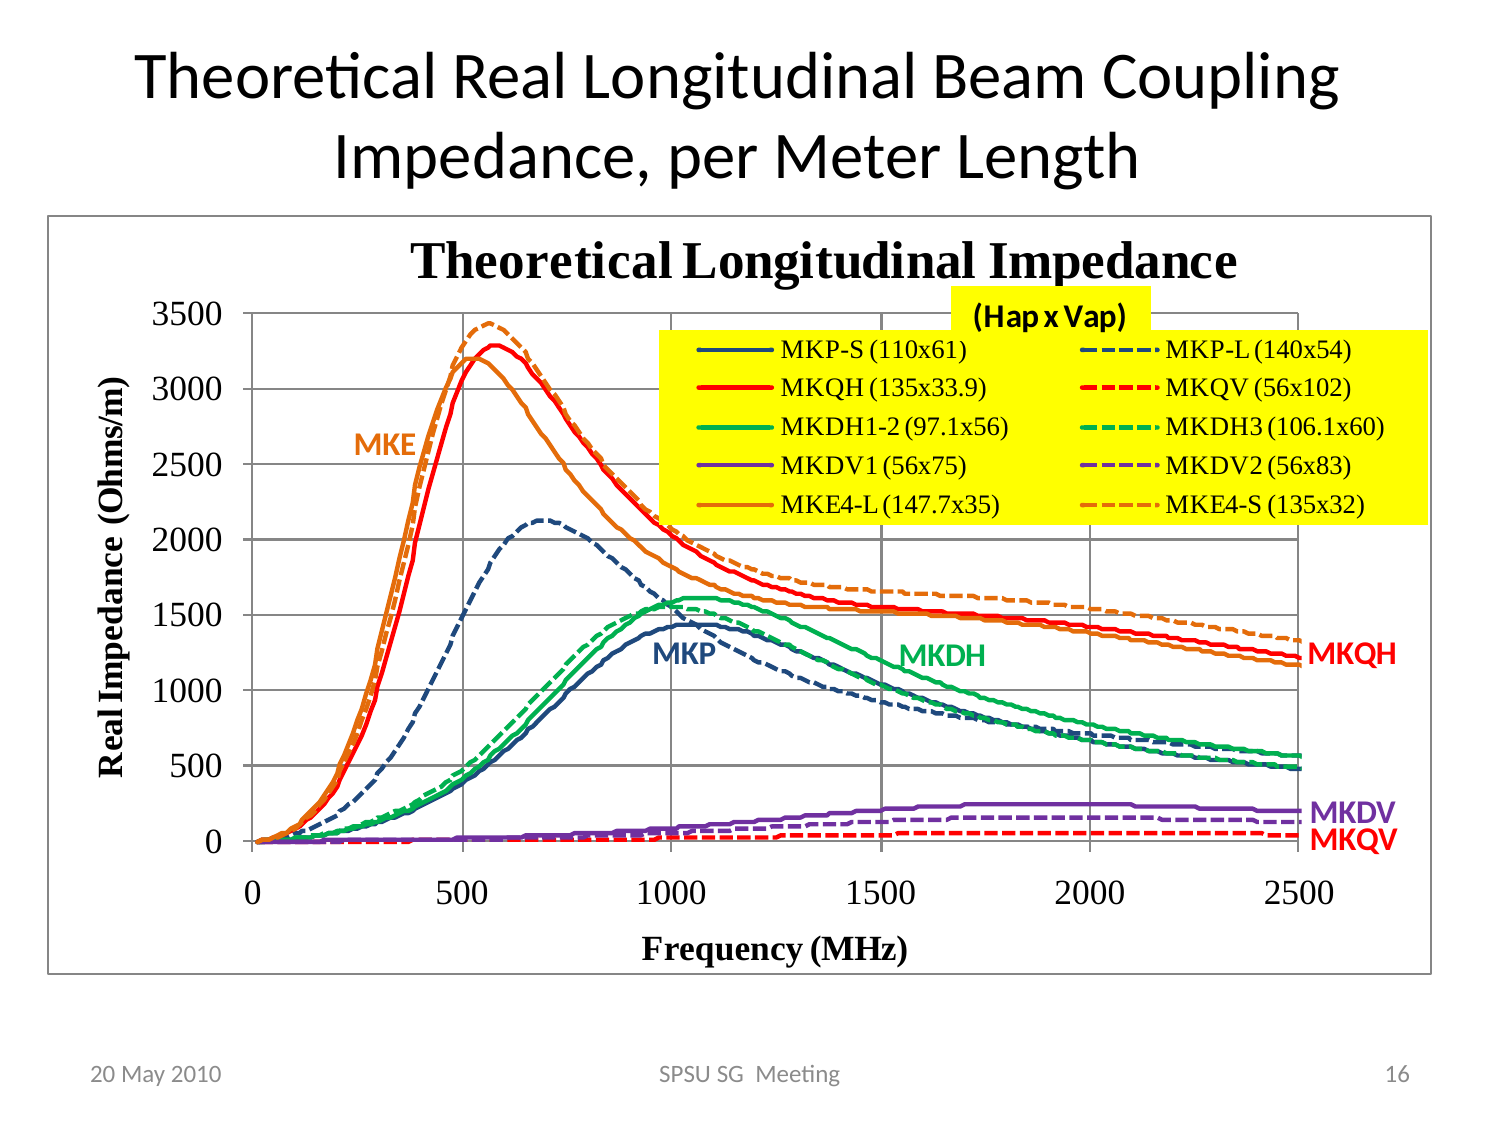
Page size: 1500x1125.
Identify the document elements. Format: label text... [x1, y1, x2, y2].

slide_number 16 [1074, 1042, 1425, 1103]
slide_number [75, 1042, 425, 1103]
text_box Theoretical Real Longitudinal Beam Coupling Impedance, per Meter Length [75, 24, 1400, 182]
picture [44, 212, 1433, 976]
footer SPSU SG Meeting [512, 1042, 988, 1103]
